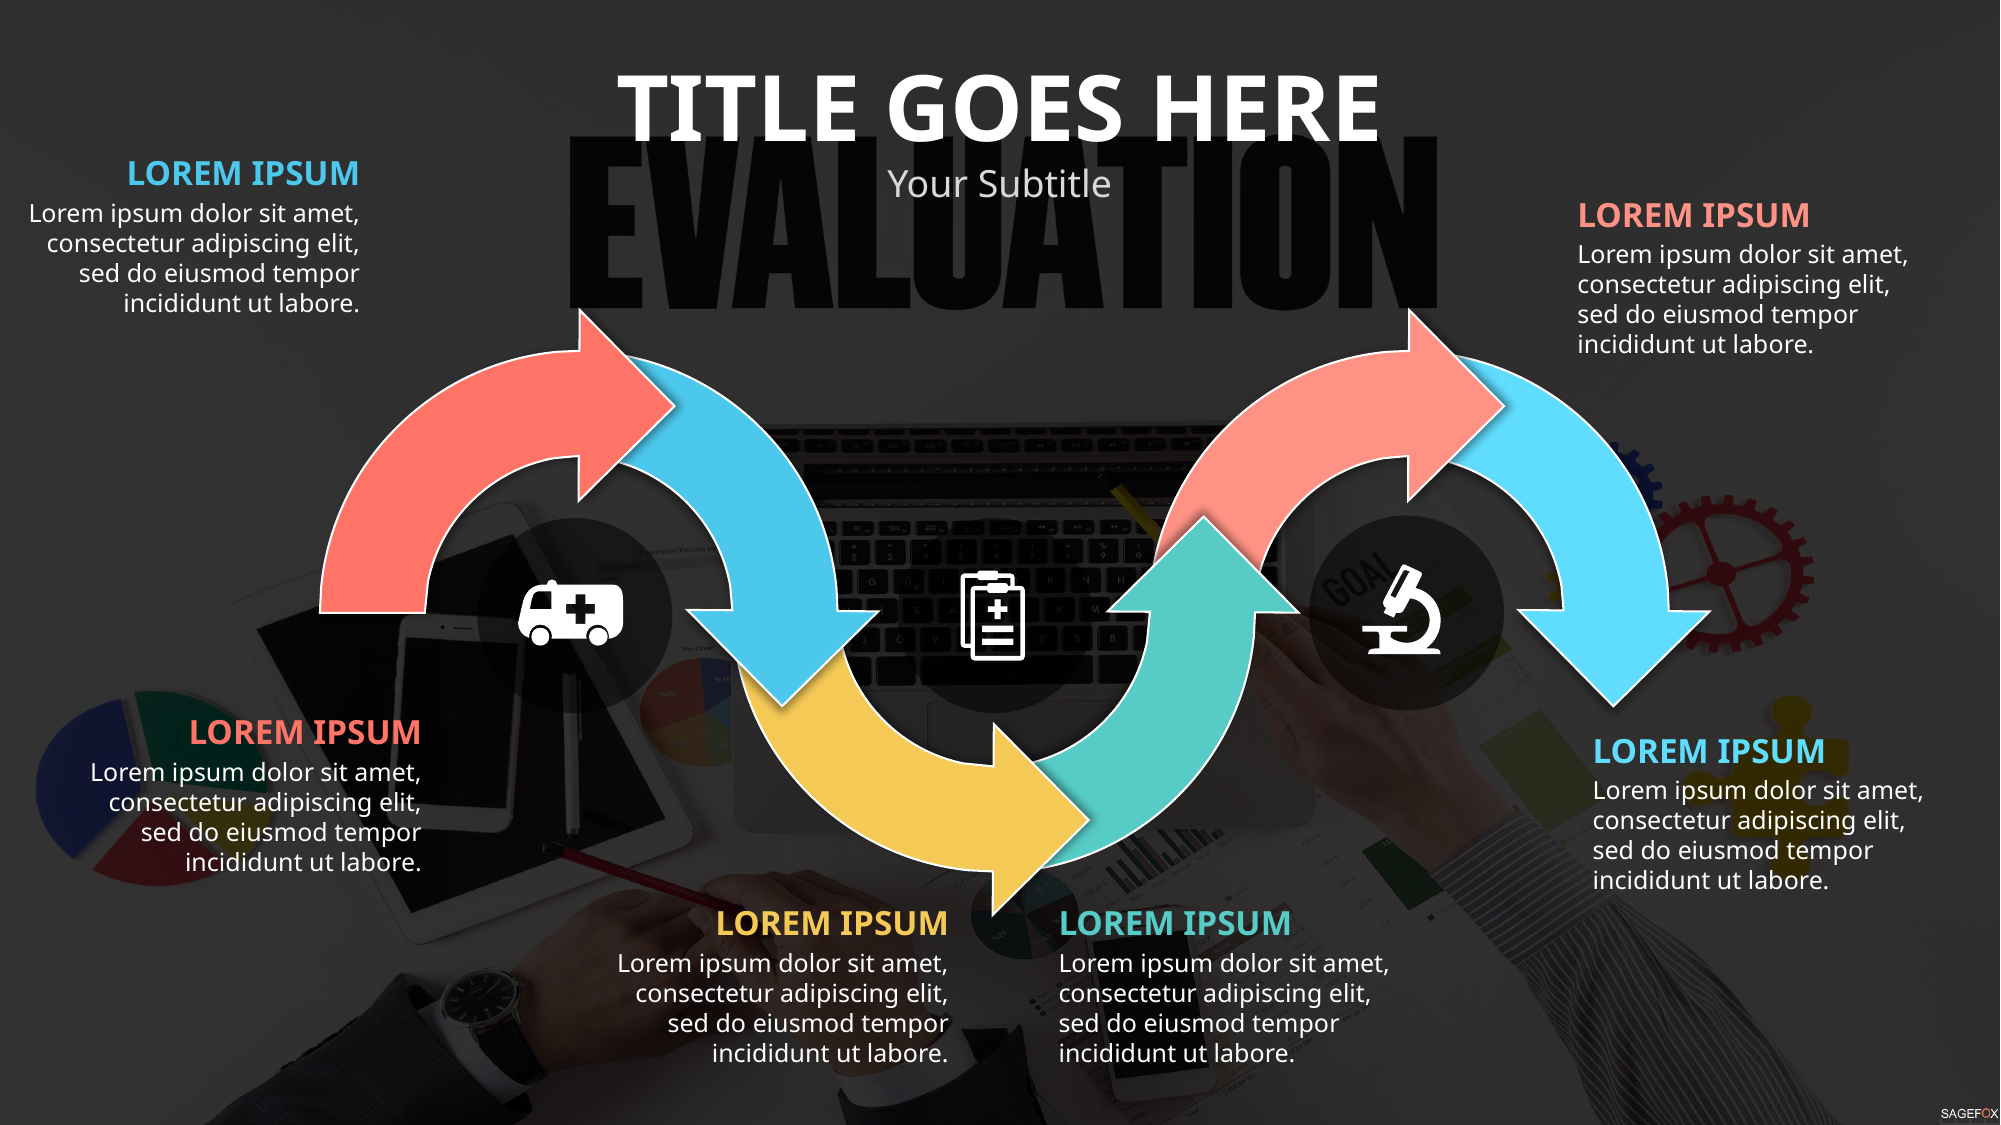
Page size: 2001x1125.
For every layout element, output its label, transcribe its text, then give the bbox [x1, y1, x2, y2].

text_box LOREM IPSUM Lorem ipsum dolor sit amet, consectetur adipiscing elit, sed do eiusmod tempor incididunt ut labore. [598, 897, 960, 1073]
text_box LOREM IPSUM Lorem ipsum dolor sit amet, consectetur adipiscing elit, sed do eiusmod tempor incididunt ut labore. [1567, 189, 1929, 364]
text_box [630, 358, 881, 708]
text_box TITLE GOES HERE Your Subtitle [548, 42, 1452, 212]
text_box LOREM IPSUM Lorem ipsum dolor sit amet, consectetur adipiscing elit, sed do eiusmod tempor incididunt ut labore. [70, 706, 433, 881]
text_box [1043, 515, 1301, 866]
text_box [476, 517, 674, 715]
text_box [896, 517, 1094, 715]
text_box LOREM IPSUM Lorem ipsum dolor sit amet, consectetur adipiscing elit, sed do eiusmod tempor incididunt ut labore. [1582, 724, 1944, 900]
text_box LOREM IPSUM Lorem ipsum dolor sit amet, consectetur adipiscing elit, sed do eiusmod tempor incididunt ut labore. [1048, 897, 1410, 1073]
text_box [741, 658, 1091, 918]
picture [0, 0, 2001, 1125]
text_box [1156, 307, 1506, 562]
text_box [1460, 358, 1712, 708]
text_box [318, 307, 677, 614]
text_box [517, 579, 624, 646]
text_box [960, 570, 1025, 661]
text_box [1307, 514, 1506, 712]
text_box [1362, 564, 1441, 655]
text_box LOREM IPSUM Lorem ipsum dolor sit amet, consectetur adipiscing elit, sed do eiusmod tempor incididunt ut labore. [9, 147, 371, 323]
